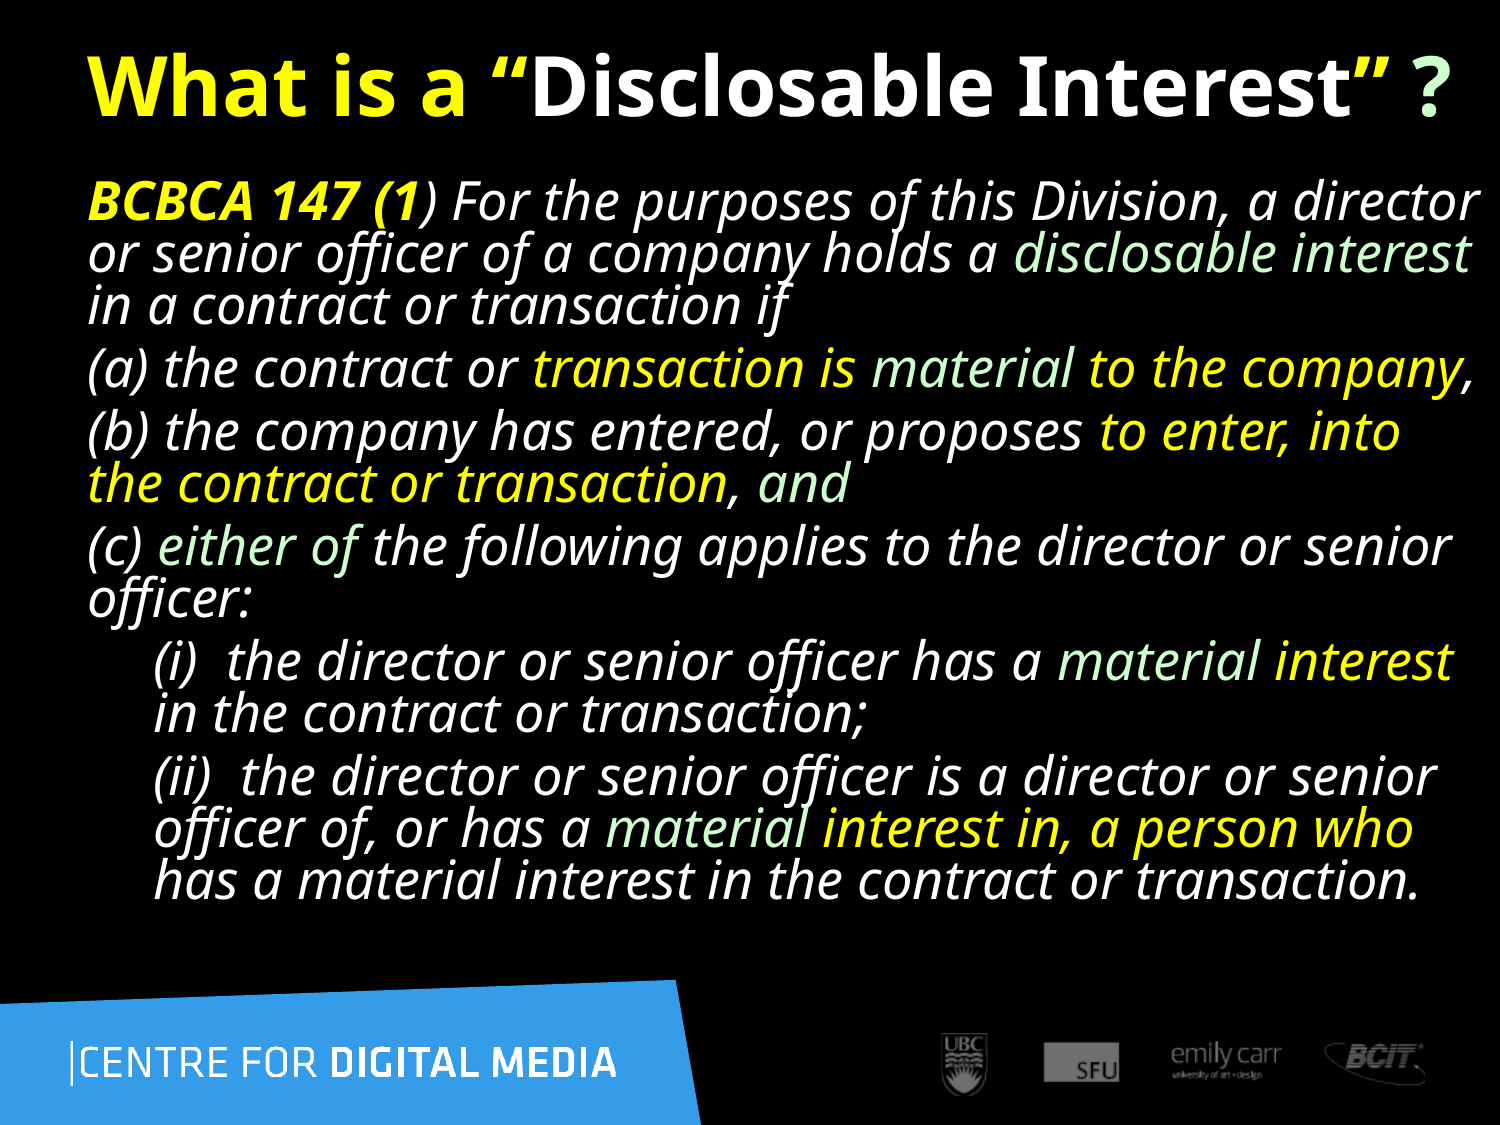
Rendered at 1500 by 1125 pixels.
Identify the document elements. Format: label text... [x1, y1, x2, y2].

title What is a “Disclosable Interest” ? [75, 0, 1500, 166]
list BCBCA 147 (1) For the purposes of this Division, a director or senior officer of a company holds a disclosable interest in a contract or transaction if (a) the contract or transaction is material to the company, (b) the company has entered, or proposes to enter, into the contract or transaction, and (c) either of the following applies to the director or senior officer: (i) the director or senior officer has a material interest in the contract or transaction; (ii) the director or senior officer is a director or senior officer of, or has a material interest in, a person who has a material interest in the contract or transaction. [75, 166, 1500, 975]
